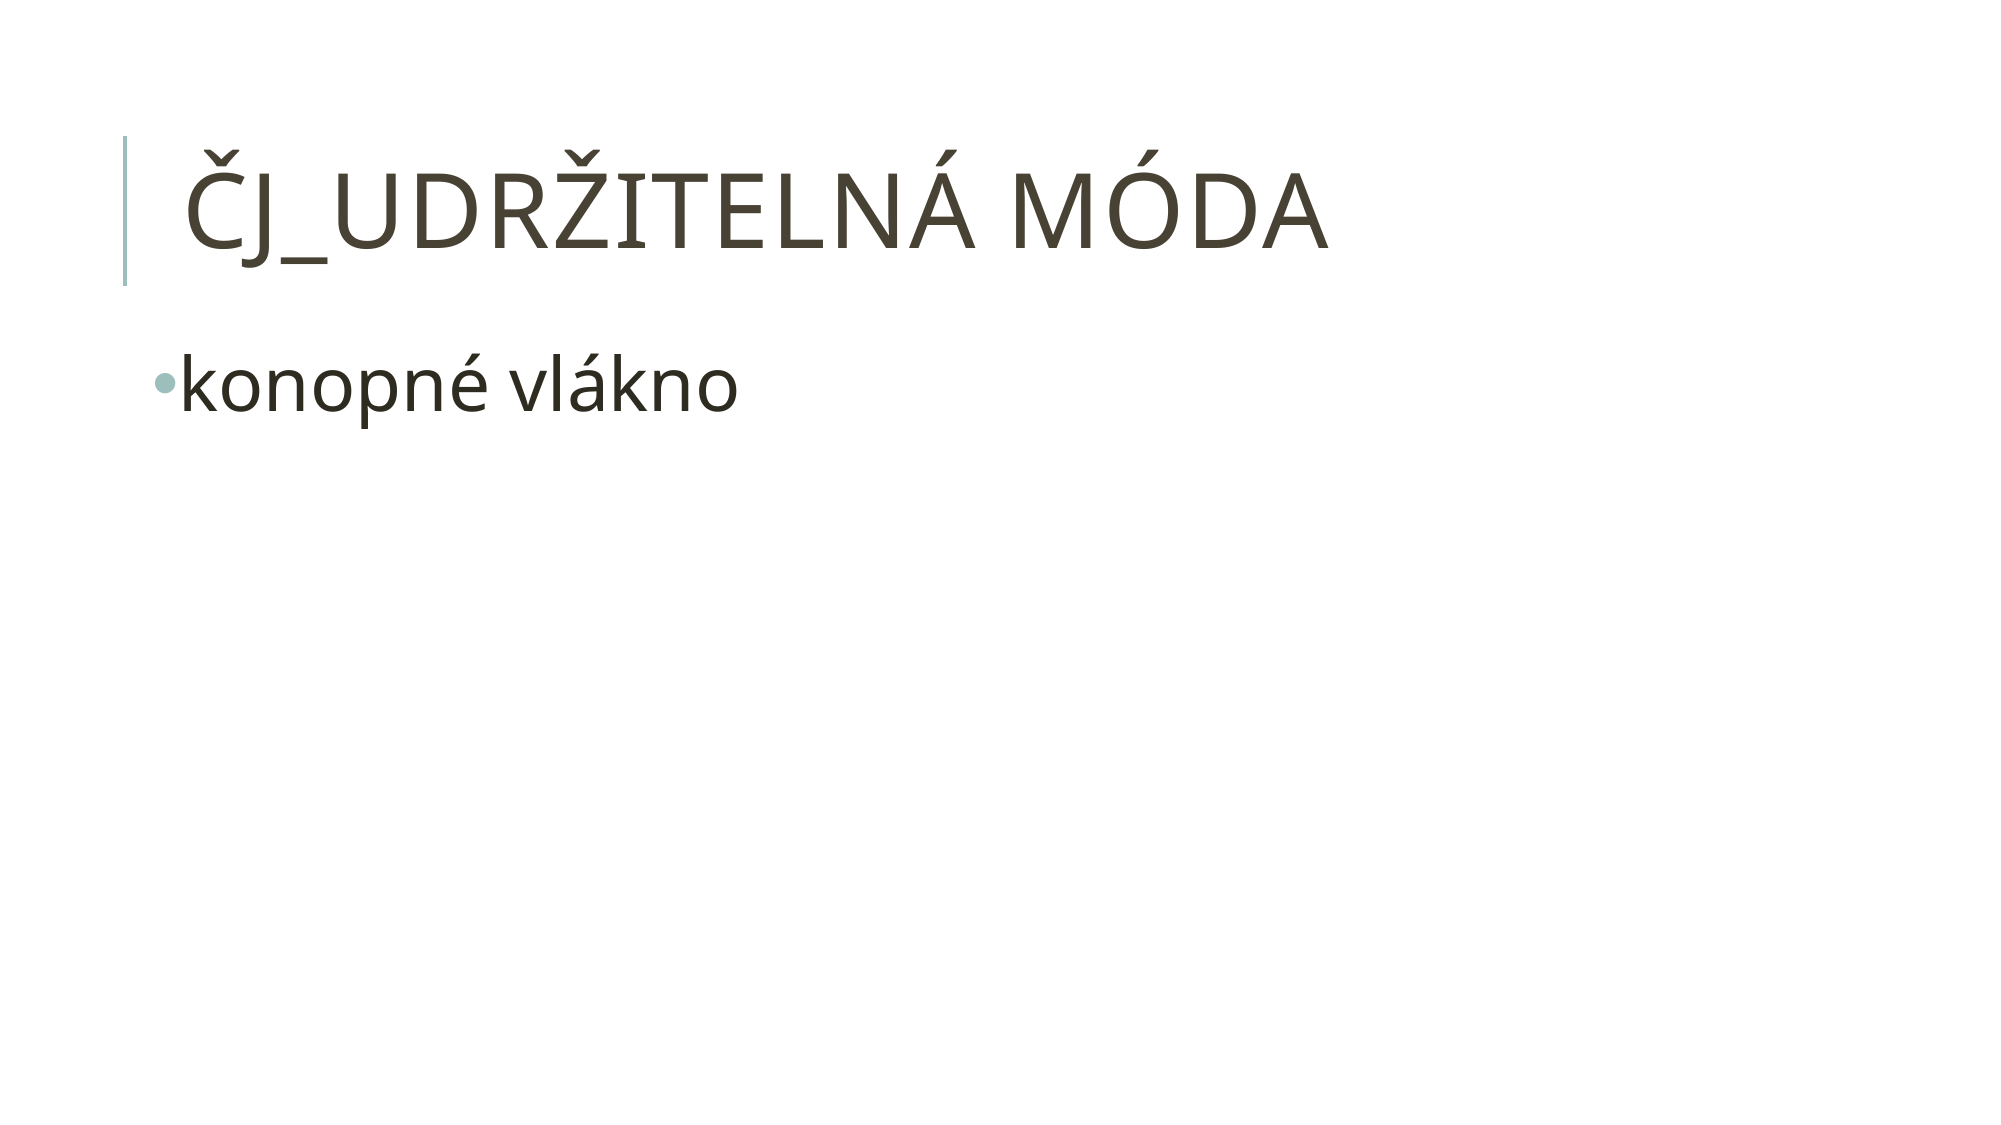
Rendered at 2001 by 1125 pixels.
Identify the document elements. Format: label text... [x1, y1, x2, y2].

list konopné vlákno [144, 339, 1740, 993]
title ČJ_udržitelná móda [168, 96, 1763, 342]
